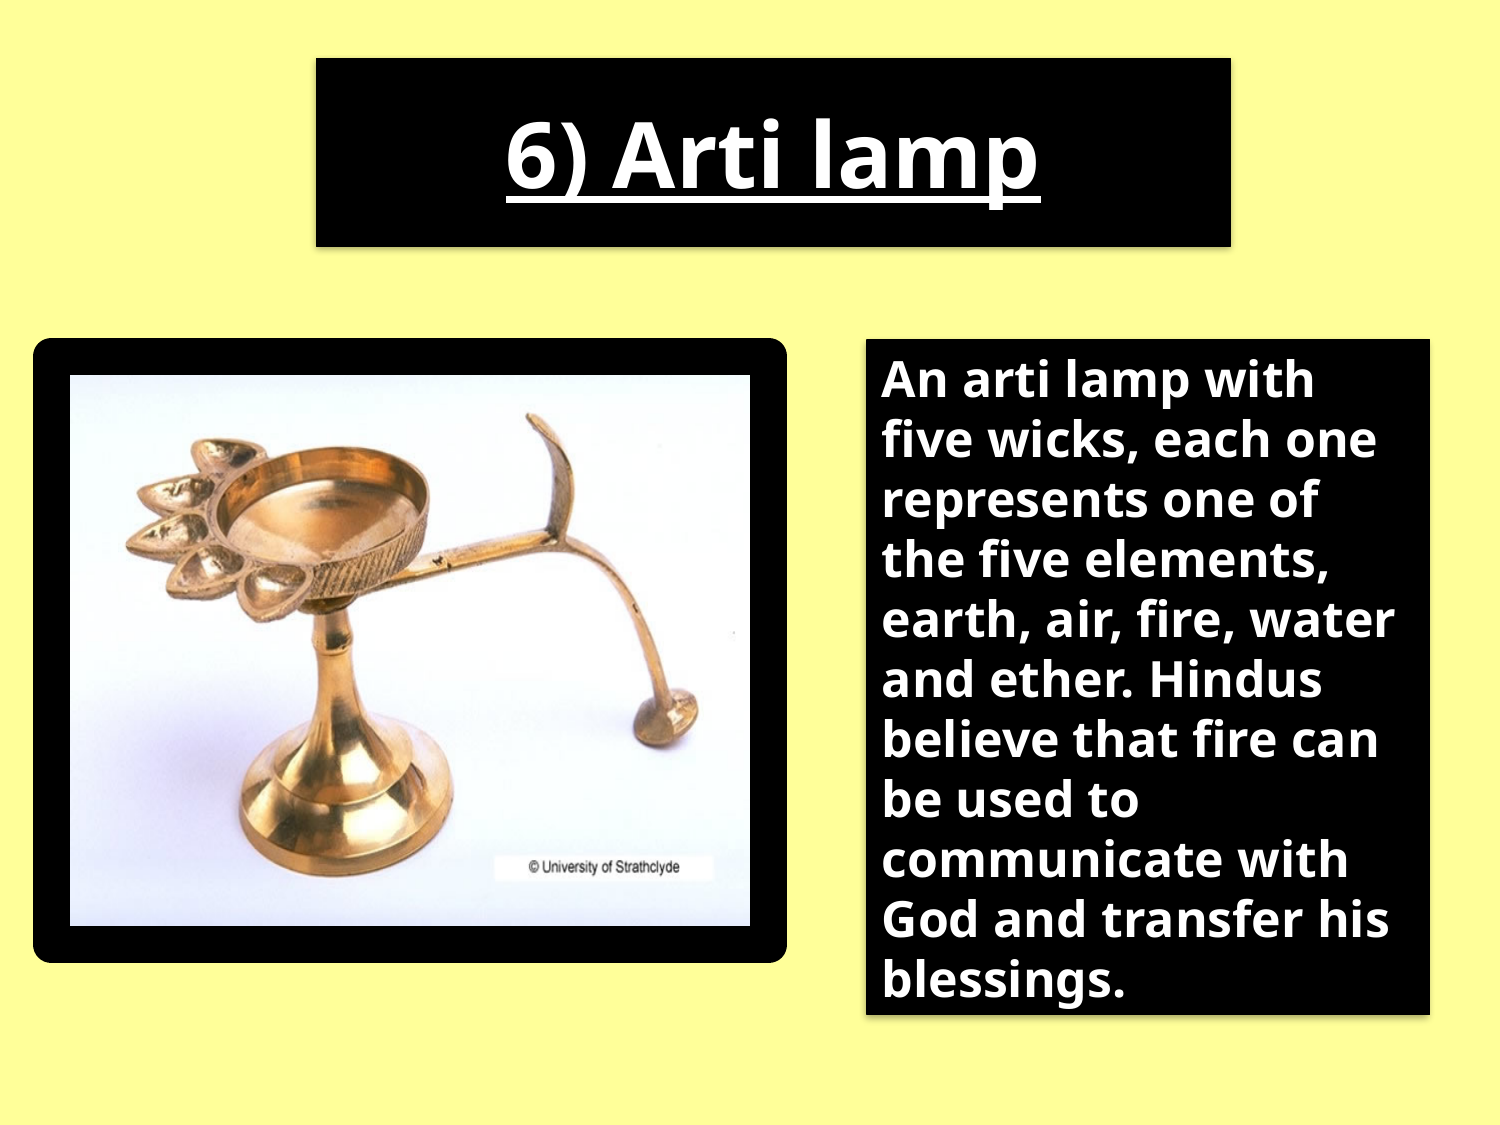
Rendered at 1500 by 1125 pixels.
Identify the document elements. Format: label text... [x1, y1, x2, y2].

title 6) Arti lamp [316, 58, 1231, 247]
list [70, 374, 751, 927]
text_box An arti lamp with five wicks, each one represents one of the five elements, earth, air, fire, water and ether. Hindus believe that fire can be used to communicate with God and transfer his blessings. [866, 339, 1430, 1015]
